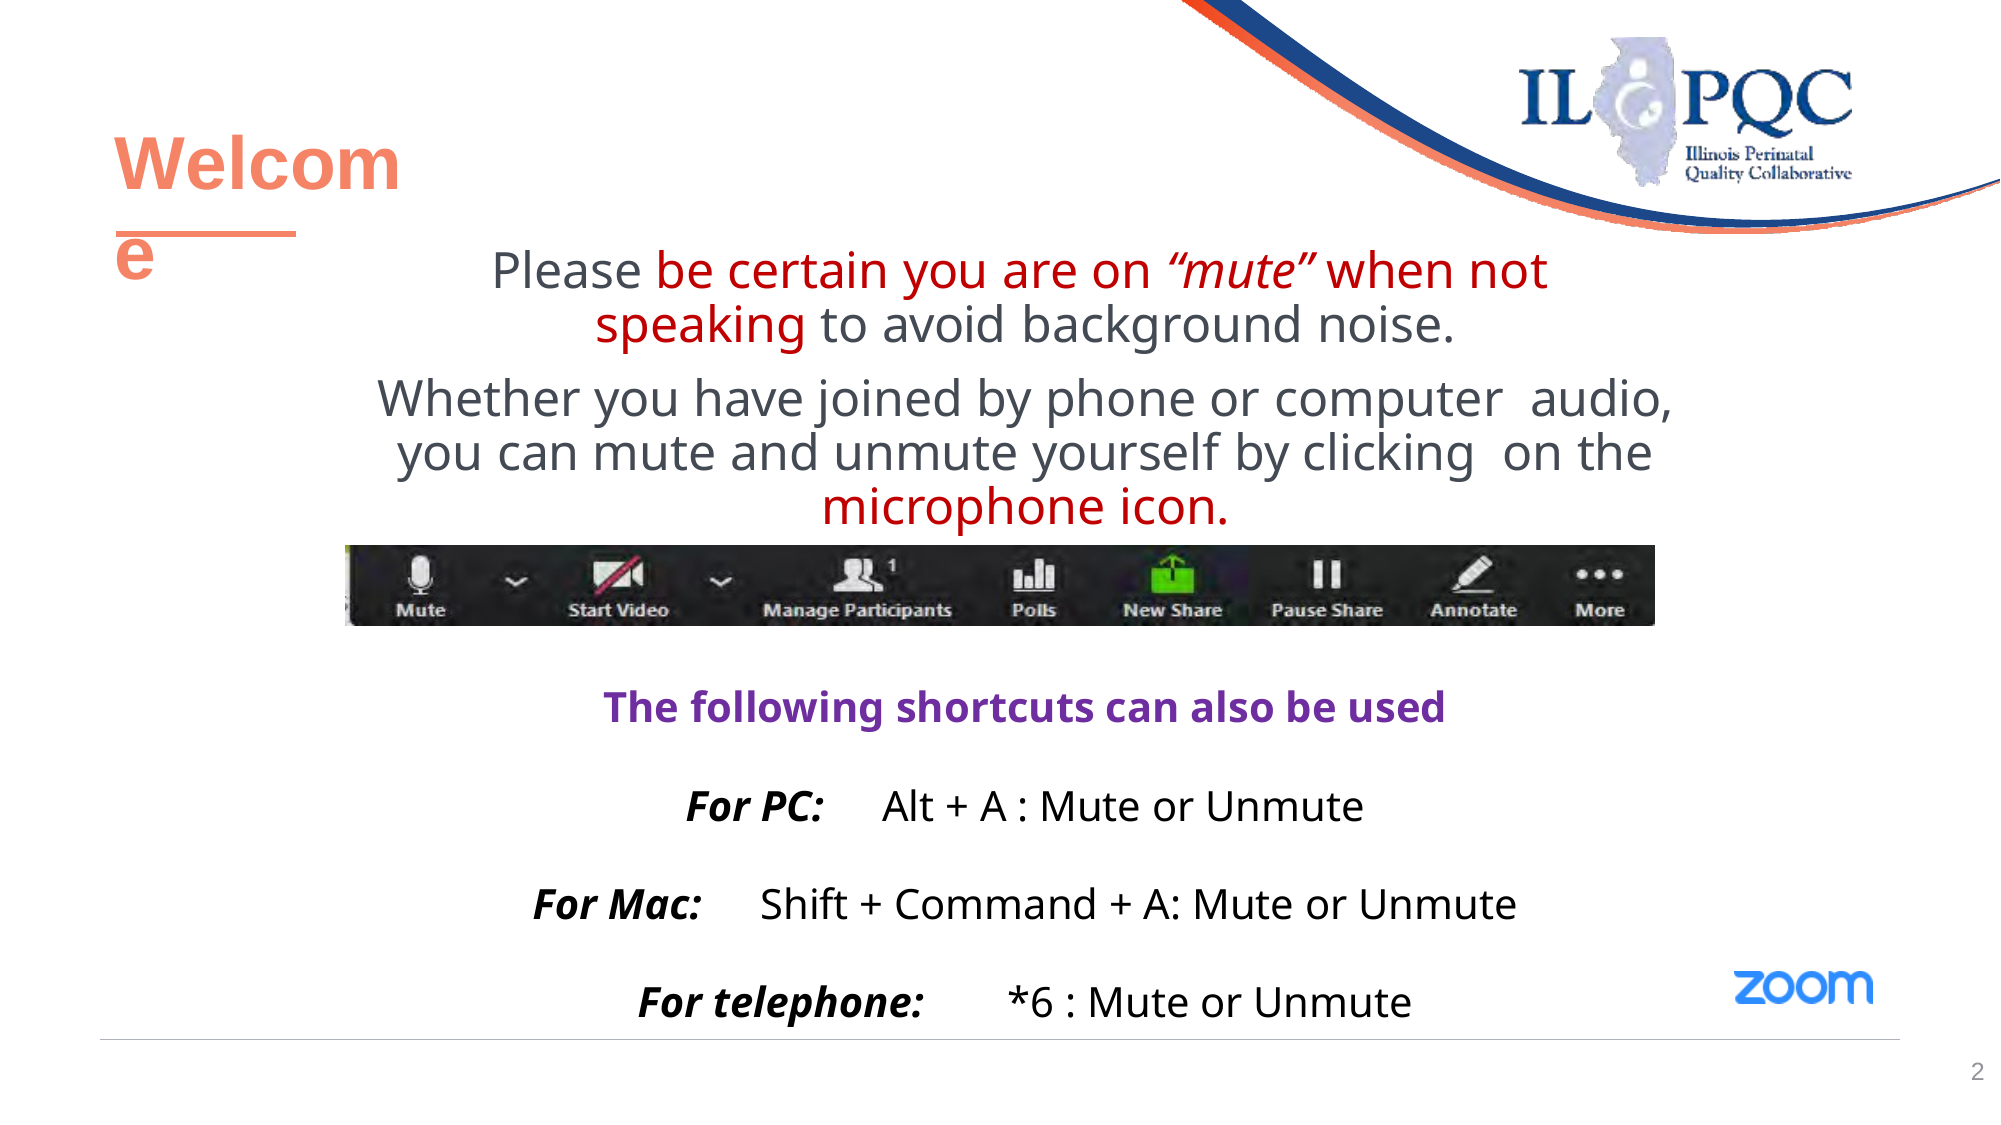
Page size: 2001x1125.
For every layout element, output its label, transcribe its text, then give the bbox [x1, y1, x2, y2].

title Welcome [112, 113, 431, 303]
text_box Please be certain you are on “mute” when not speaking to avoid background noise. Whether you have joined by phone or computer audio, you can mute and unmute yourself by clicking on the microphone icon. [355, 235, 1696, 535]
picture [345, 545, 1655, 626]
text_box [1179, 0, 2000, 235]
text_box 2 [1964, 1055, 1993, 1086]
picture [1734, 971, 1873, 1004]
text_box The following shortcuts can also be used For PC: Alt + A : Mute or Unmute For Mac: Shift + Command + A: Mute or Unmute For telephone: *6 : Mute or Unmute [491, 679, 1559, 1026]
